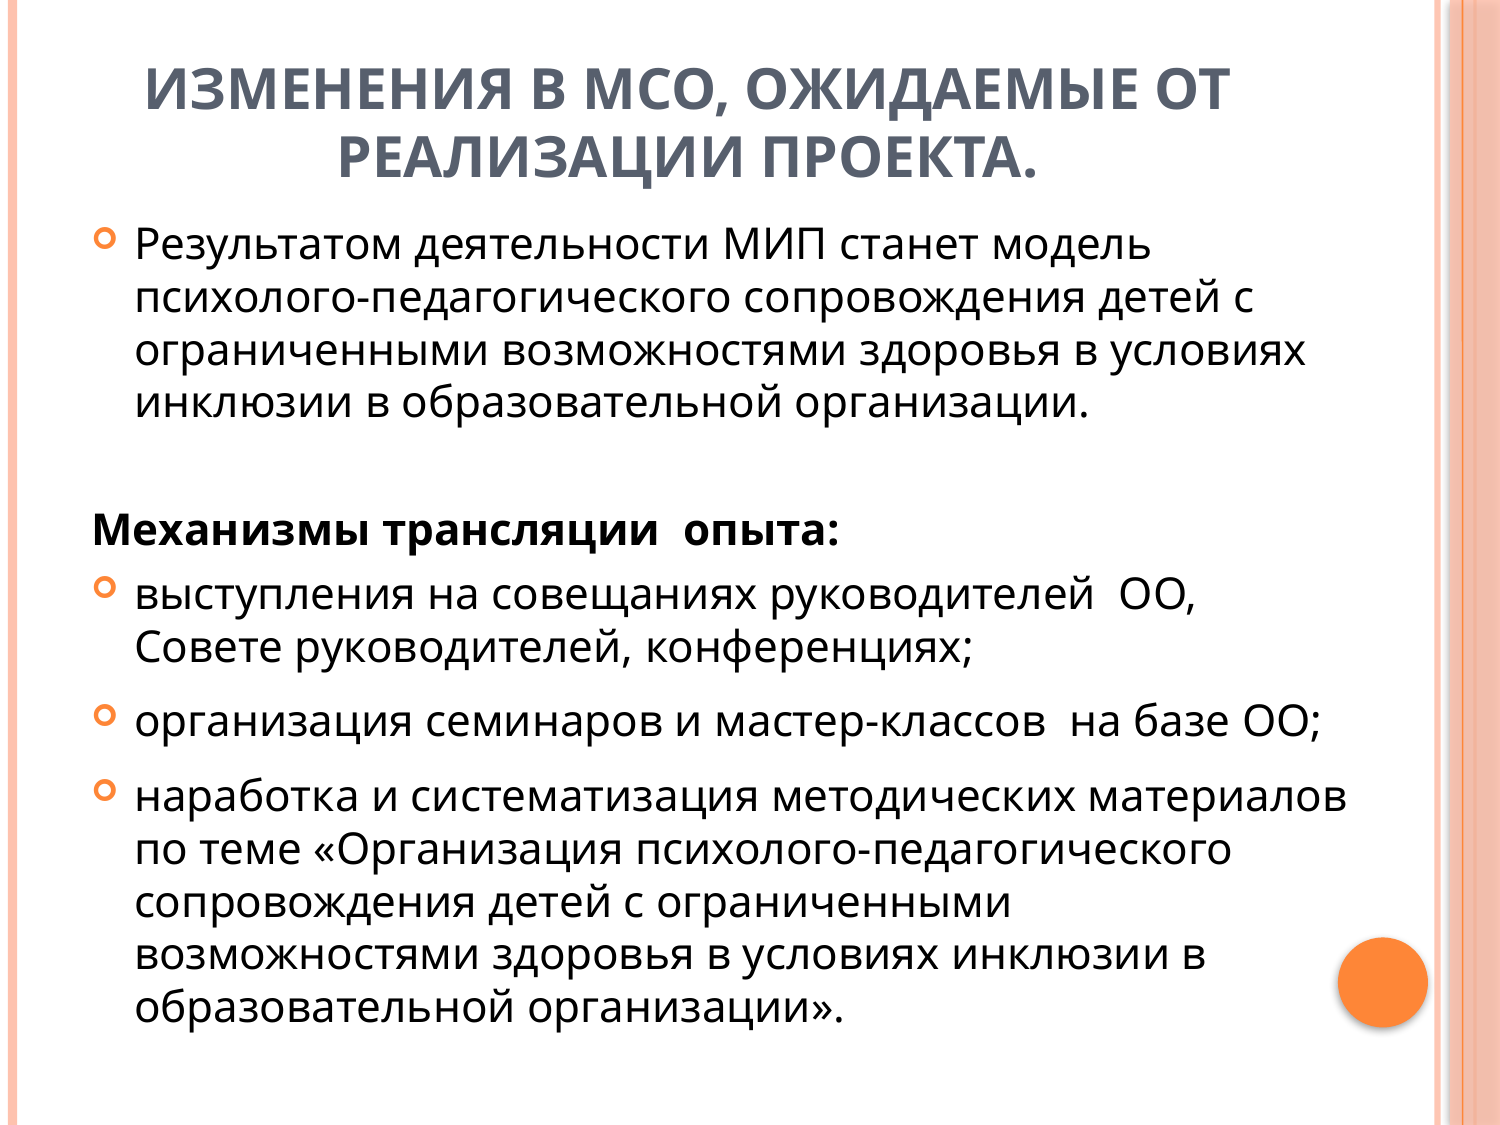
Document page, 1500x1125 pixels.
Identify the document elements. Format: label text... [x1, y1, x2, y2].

title Изменения в МСО, ожидаемые от реализации проекта. [75, 45, 1300, 197]
list Результатом деятельности МИП станет модель психолого-педагогического сопровождения детей с ограниченными возможностями здоровья в условиях инклюзии в образовательной организации. Механизмы трансляции опыта: выступления на совещаниях руководителей ОО, Совете руководителей, конференциях; организация семинаров и мастер-классов на базе ОО; наработка и систематизация методических материалов по теме «Организация психолого-педагогического сопровождения детей с ограниченными возможностями здоровья в условиях инклюзии в образовательной организации». [76, 208, 1365, 1083]
